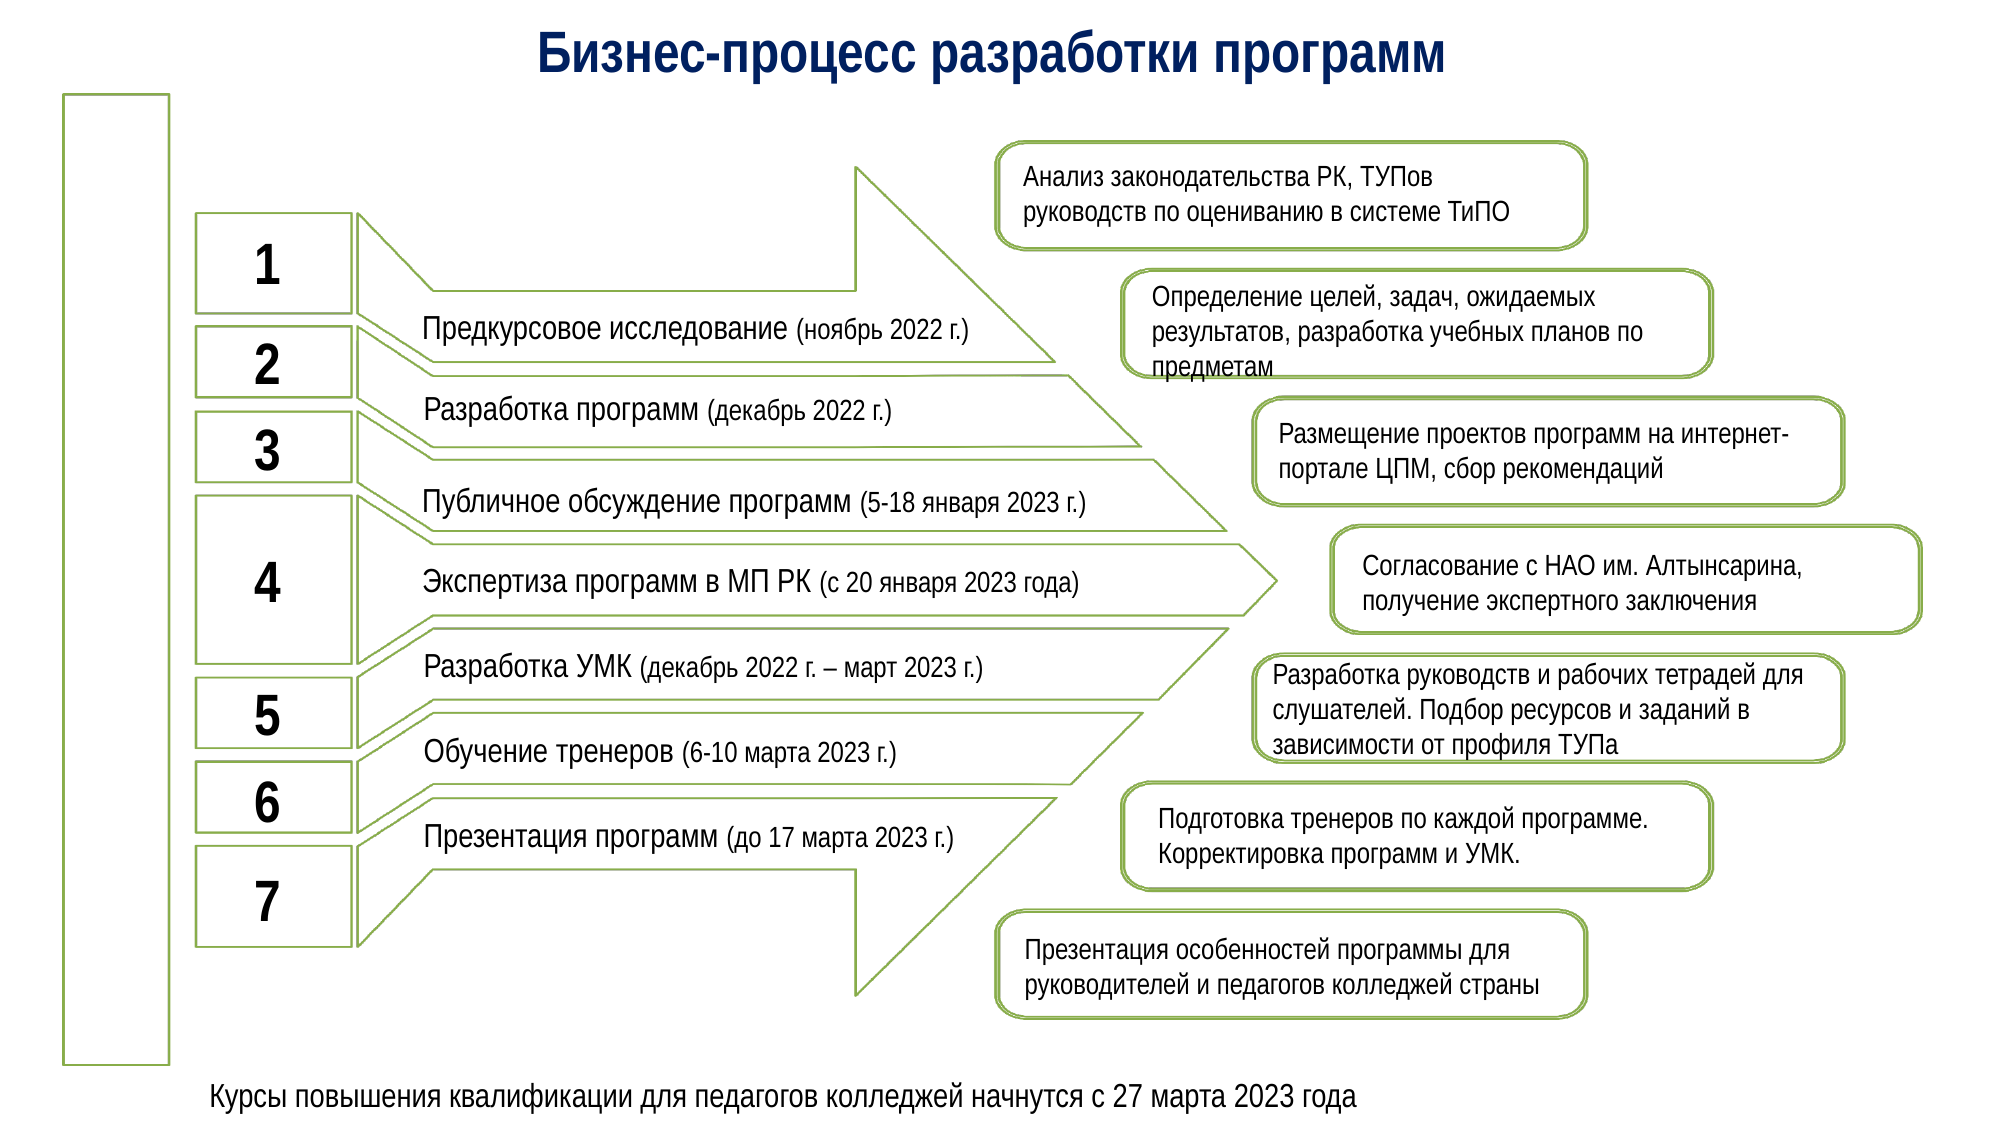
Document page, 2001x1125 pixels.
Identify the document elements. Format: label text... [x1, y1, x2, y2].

picture [61, 93, 1923, 1066]
text_box Курсы повышения квалификации для педагогов колледжей начнутся с 27 марта 2023 года [194, 1066, 1927, 1121]
text_box Бизнес-процесс разработки программ [24, 6, 1960, 92]
